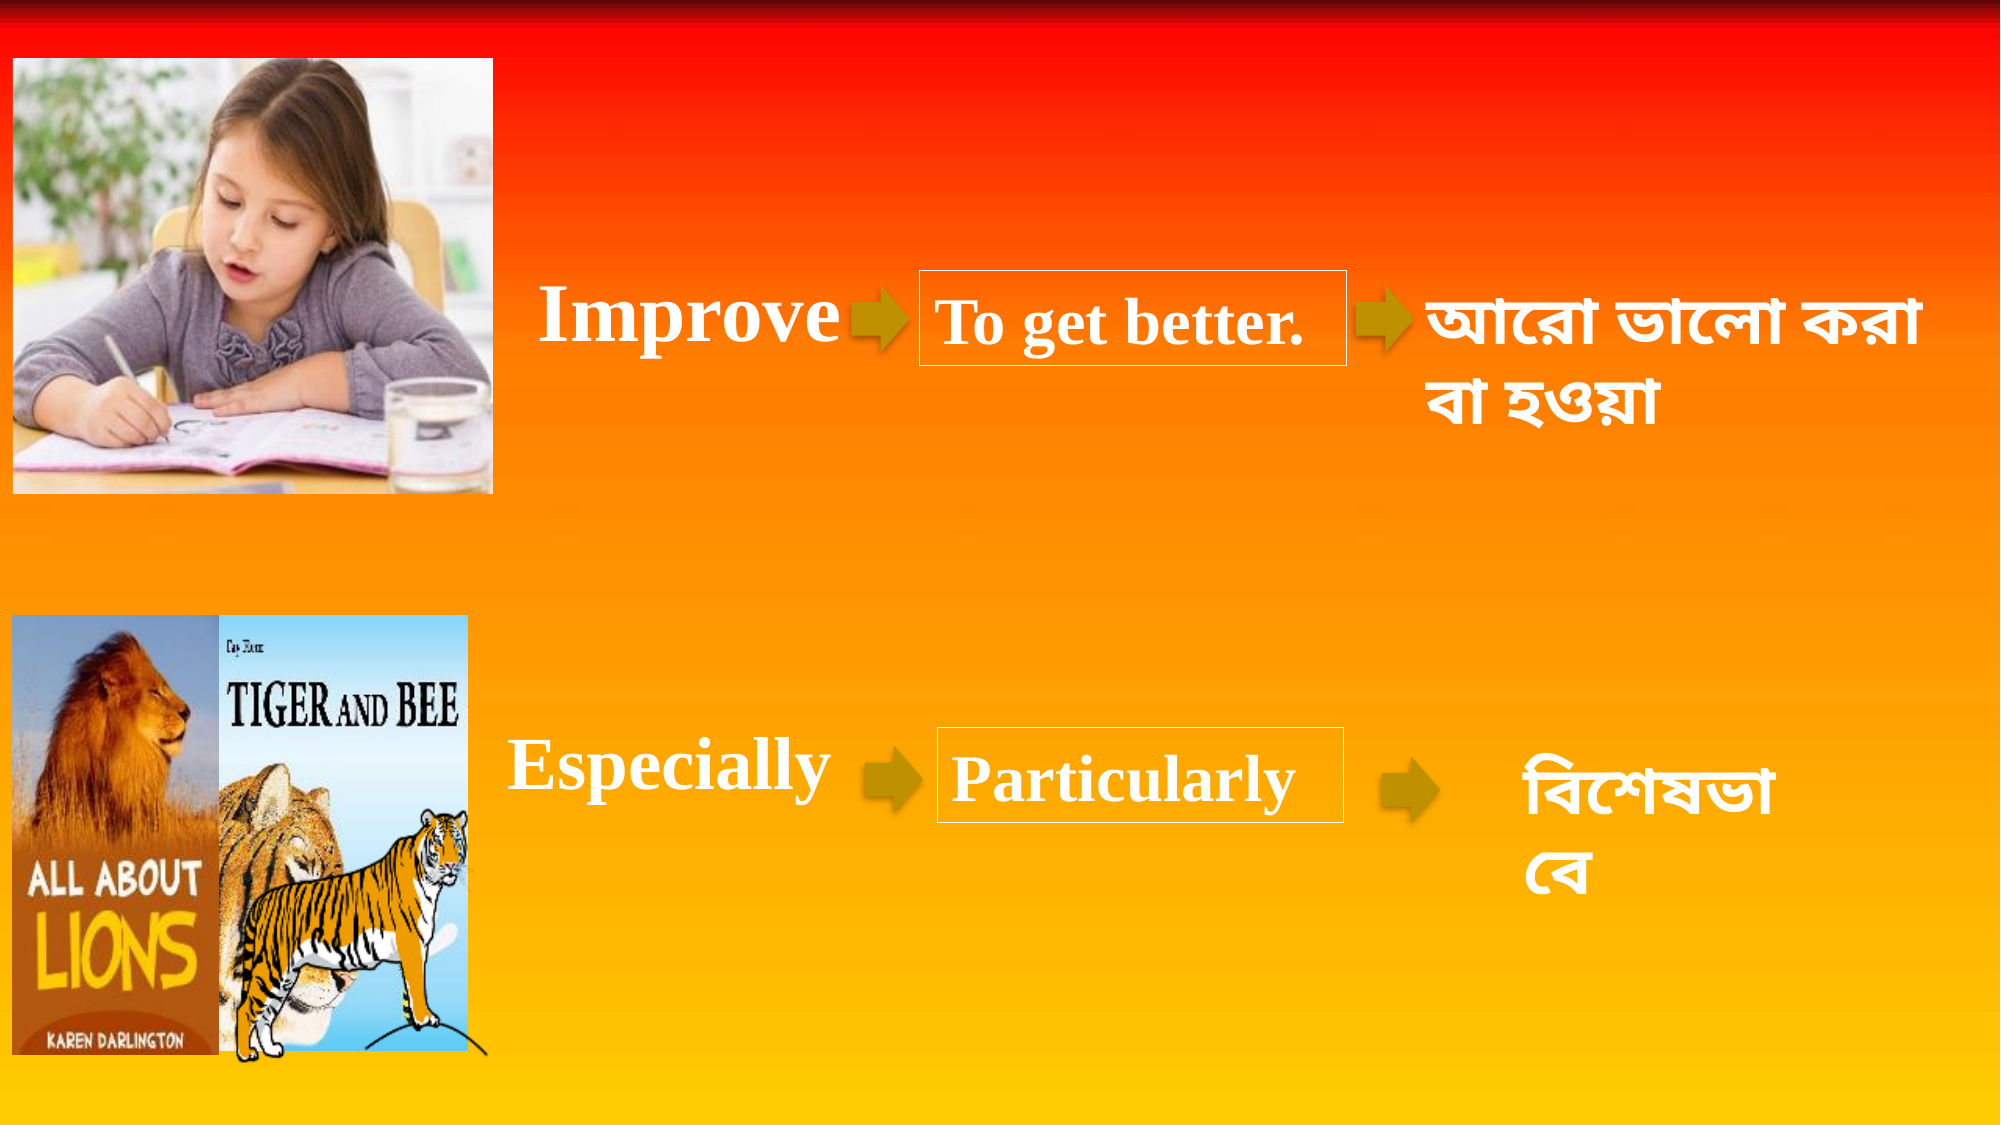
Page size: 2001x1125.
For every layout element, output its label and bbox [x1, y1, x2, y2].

text_box [12, 615, 493, 1067]
picture [0, 0, 2000, 1125]
